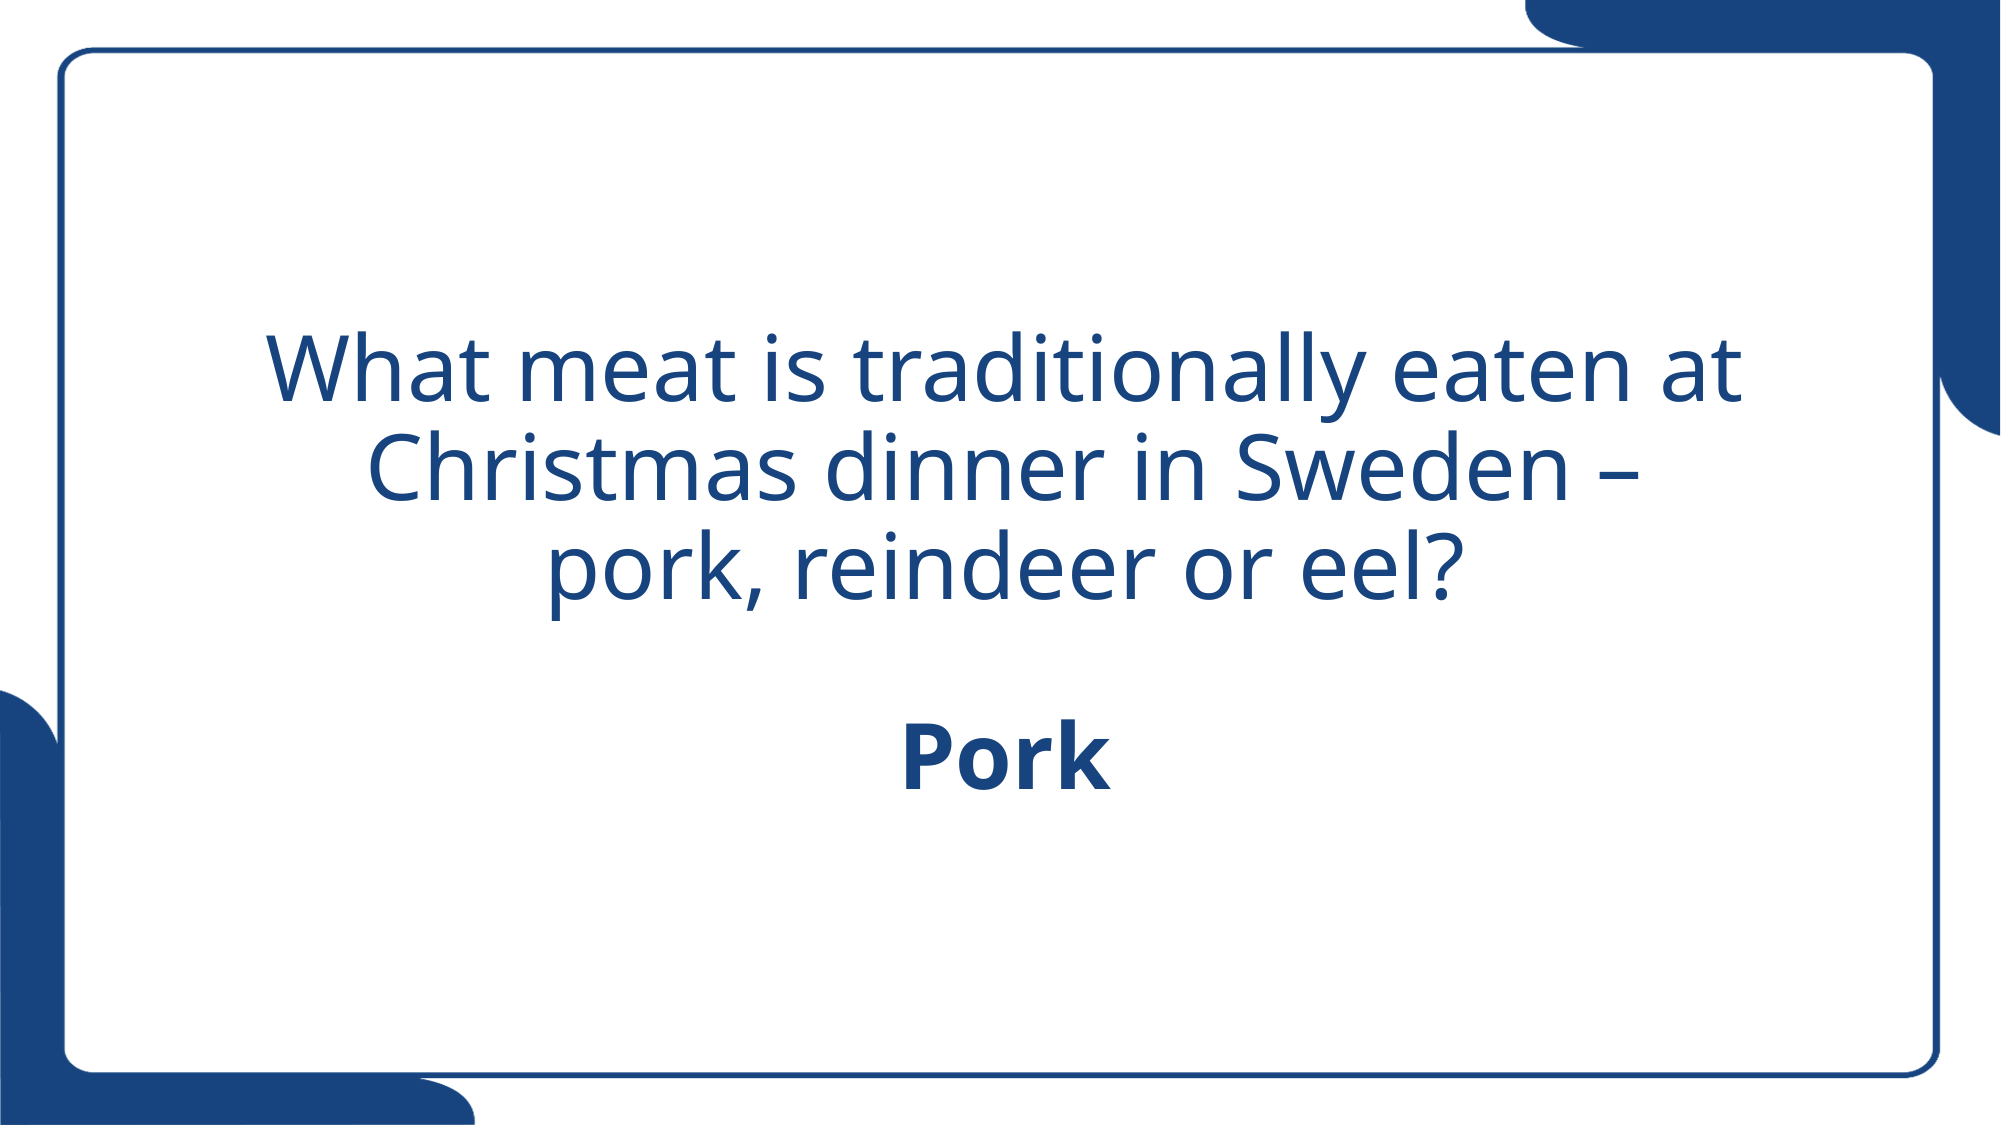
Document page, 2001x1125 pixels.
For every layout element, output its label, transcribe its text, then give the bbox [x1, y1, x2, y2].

picture [0, 0, 2001, 1125]
text_box What meat is traditionally eaten at Christmas dinner in Sweden – pork, reindeer or eel? [158, 310, 1852, 627]
text_box Pork [135, 687, 1875, 817]
